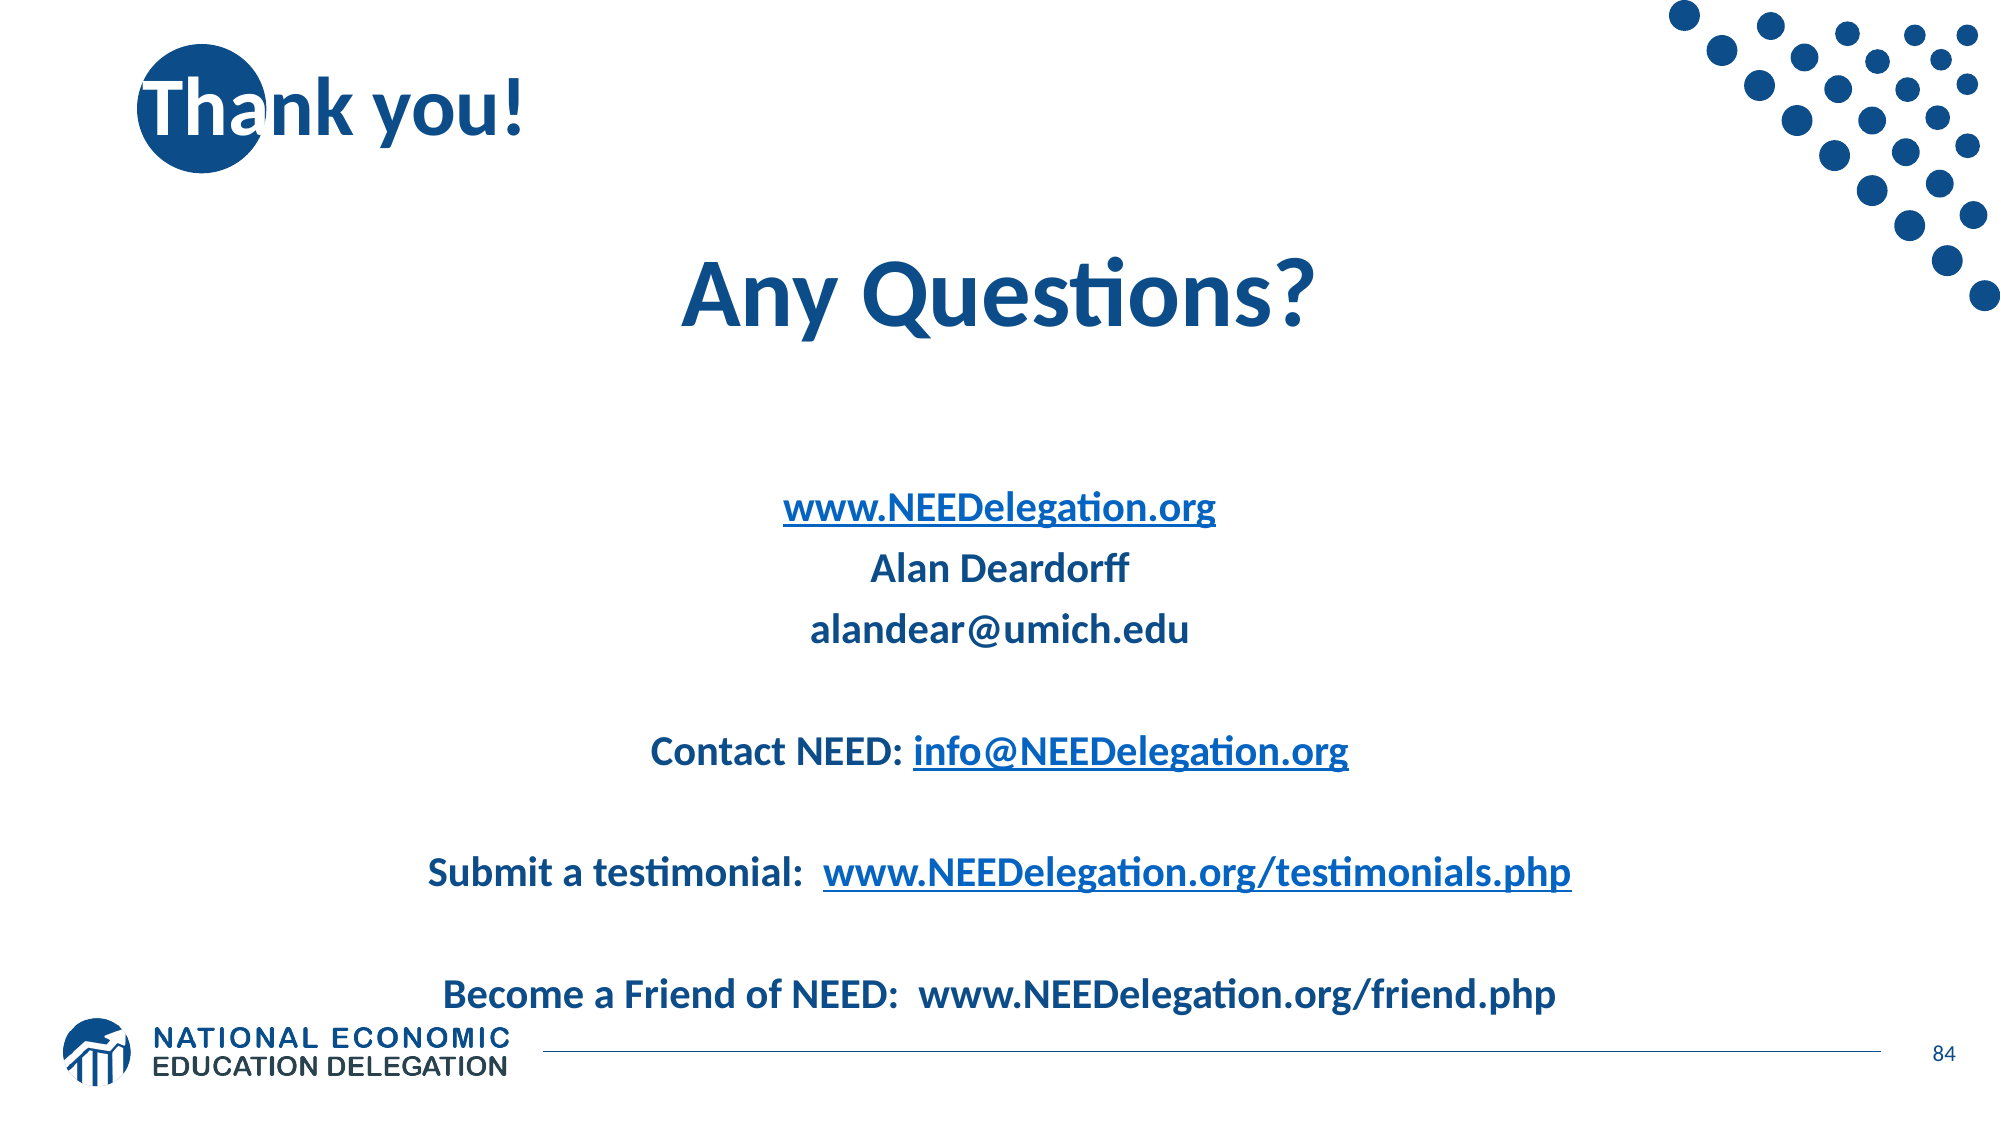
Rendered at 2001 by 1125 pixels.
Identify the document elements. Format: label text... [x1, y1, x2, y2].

slide_number 84 [1521, 1022, 1972, 1082]
list Any Questions? www.NEEDelegation.org Alan Deardorff alandear@umich.edu Contact NEED: info@NEEDelegation.org Submit a testimonial: www.NEEDelegation.org/testimonials.php Become a Friend of NEED: www.NEEDelegation.org/friend.php [137, 108, 1863, 1032]
title Thank you! [108, 0, 1834, 218]
picture [55, 1013, 520, 1091]
